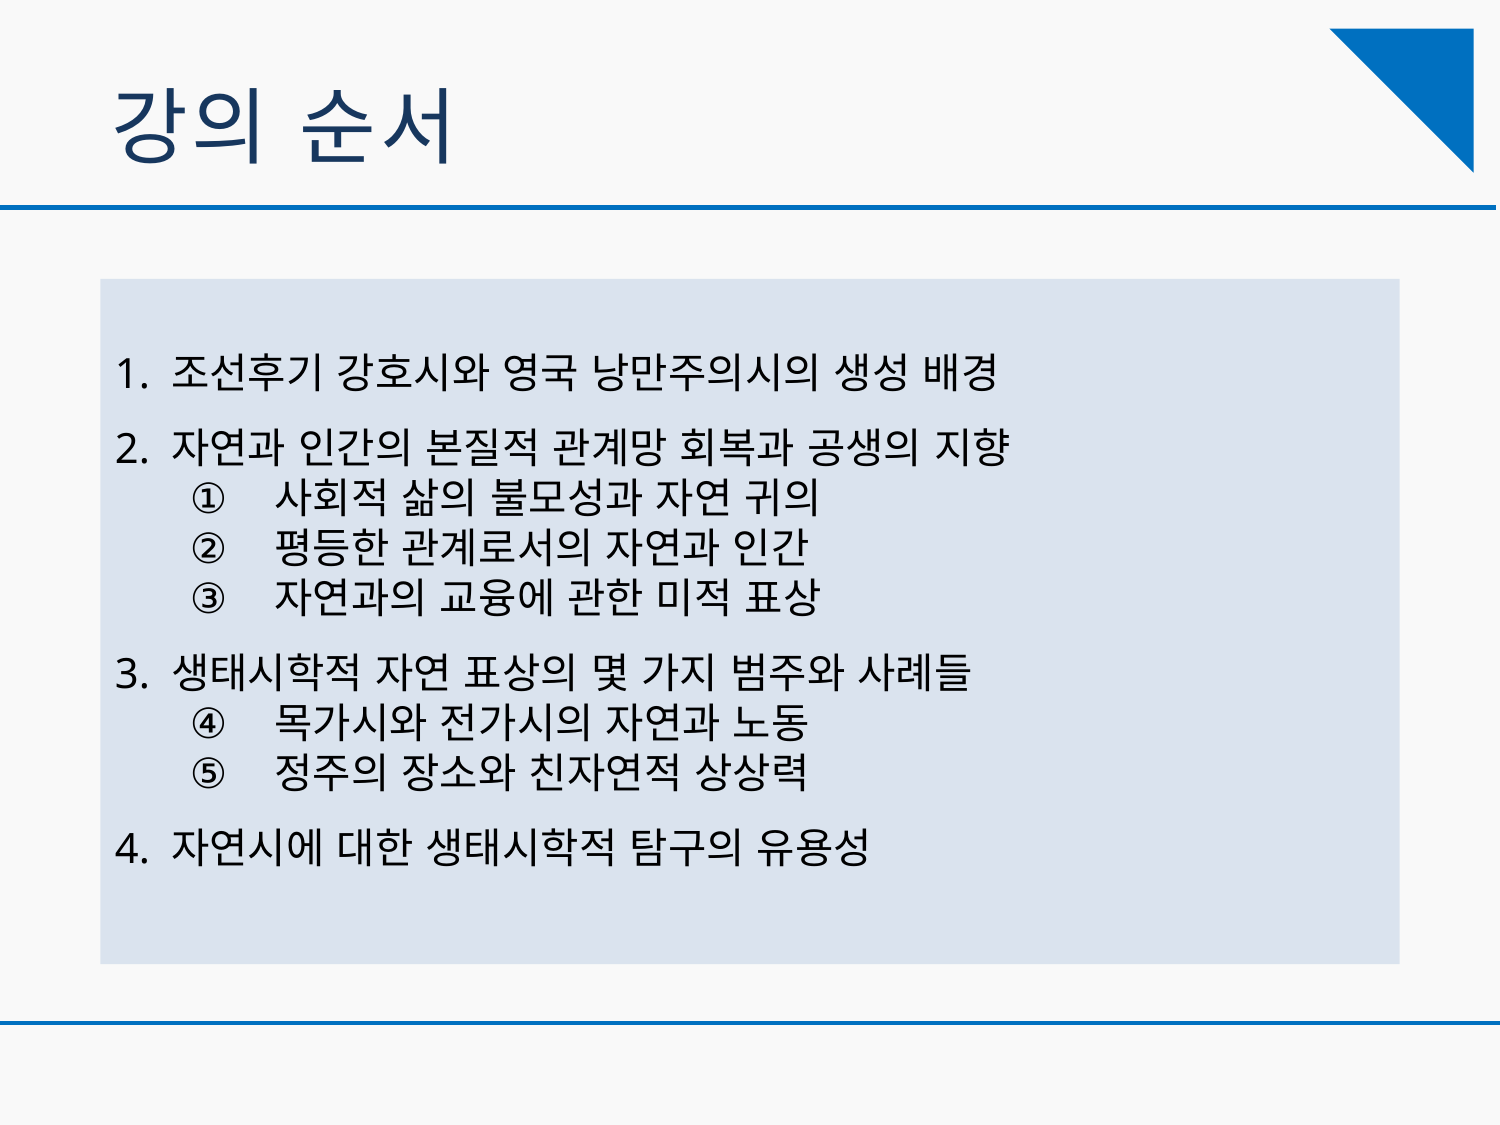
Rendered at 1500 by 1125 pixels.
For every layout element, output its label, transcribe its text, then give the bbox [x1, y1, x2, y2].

text_box 1. 조선후기 강호시와 영국 낭만주의시의 생성 배경 2. 자연과 인간의 본질적 관계망 회복과 공생의 지향 사회적 삶의 불모성과 자연 귀의 평등한 관계로서의 자연과 인간 자연과의 교융에 관한 미적 표상 3. 생태시학적 자연 표상의 몇 가지 범주와 사례들 목가시와 전가시의 자연과 노동 정주의 장소와 친자연적 상상력 4. 자연시에 대한 생태시학적 탐구의 유용성 [98, 277, 1402, 966]
text_box [1327, 26, 1476, 175]
text_box 강의 순서 [96, 66, 473, 182]
